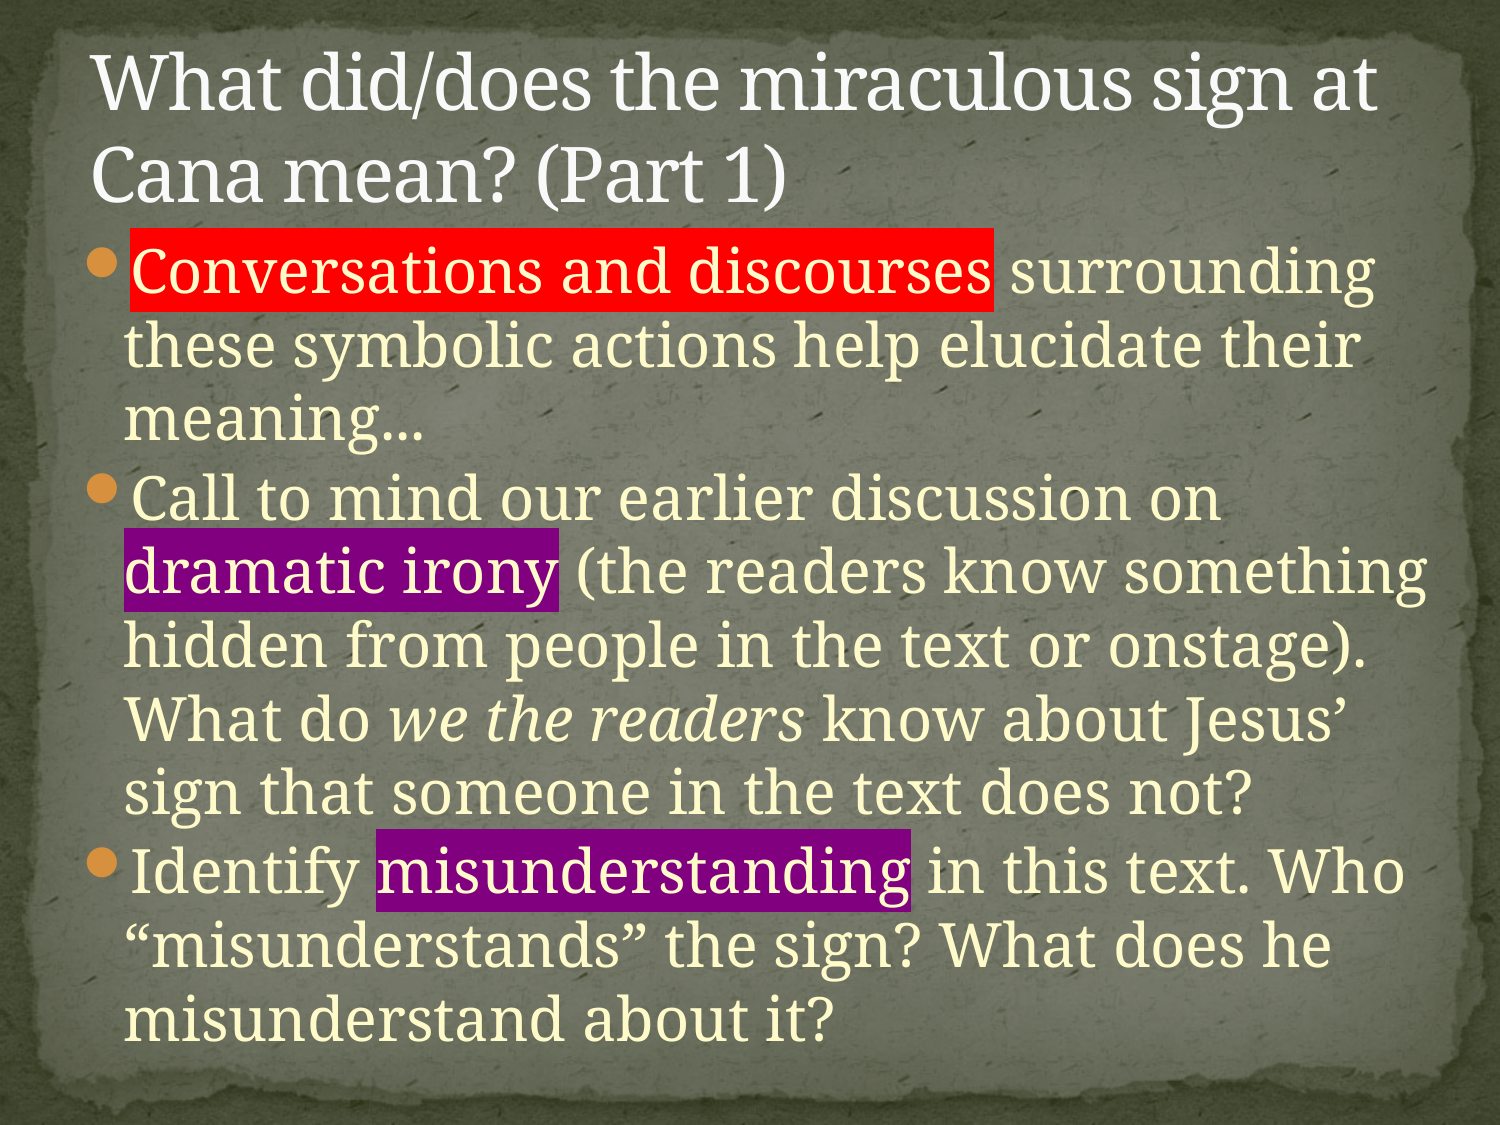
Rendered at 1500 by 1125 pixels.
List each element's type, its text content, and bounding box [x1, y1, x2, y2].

list Conversations and discourses surrounding these symbolic actions help elucidate their meaning... Call to mind our earlier discussion on dramatic irony (the readers know something hidden from people in the text or onstage). What do we the readers know about Jesus’ sign that someone in the text does not? Identify misunderstanding in this text. Who “misunderstands” the sign? What does he misunderstand about it? [12, 224, 1450, 1125]
title What did/does the miraculous sign at Cana mean? (Part 1) [74, 24, 1425, 224]
